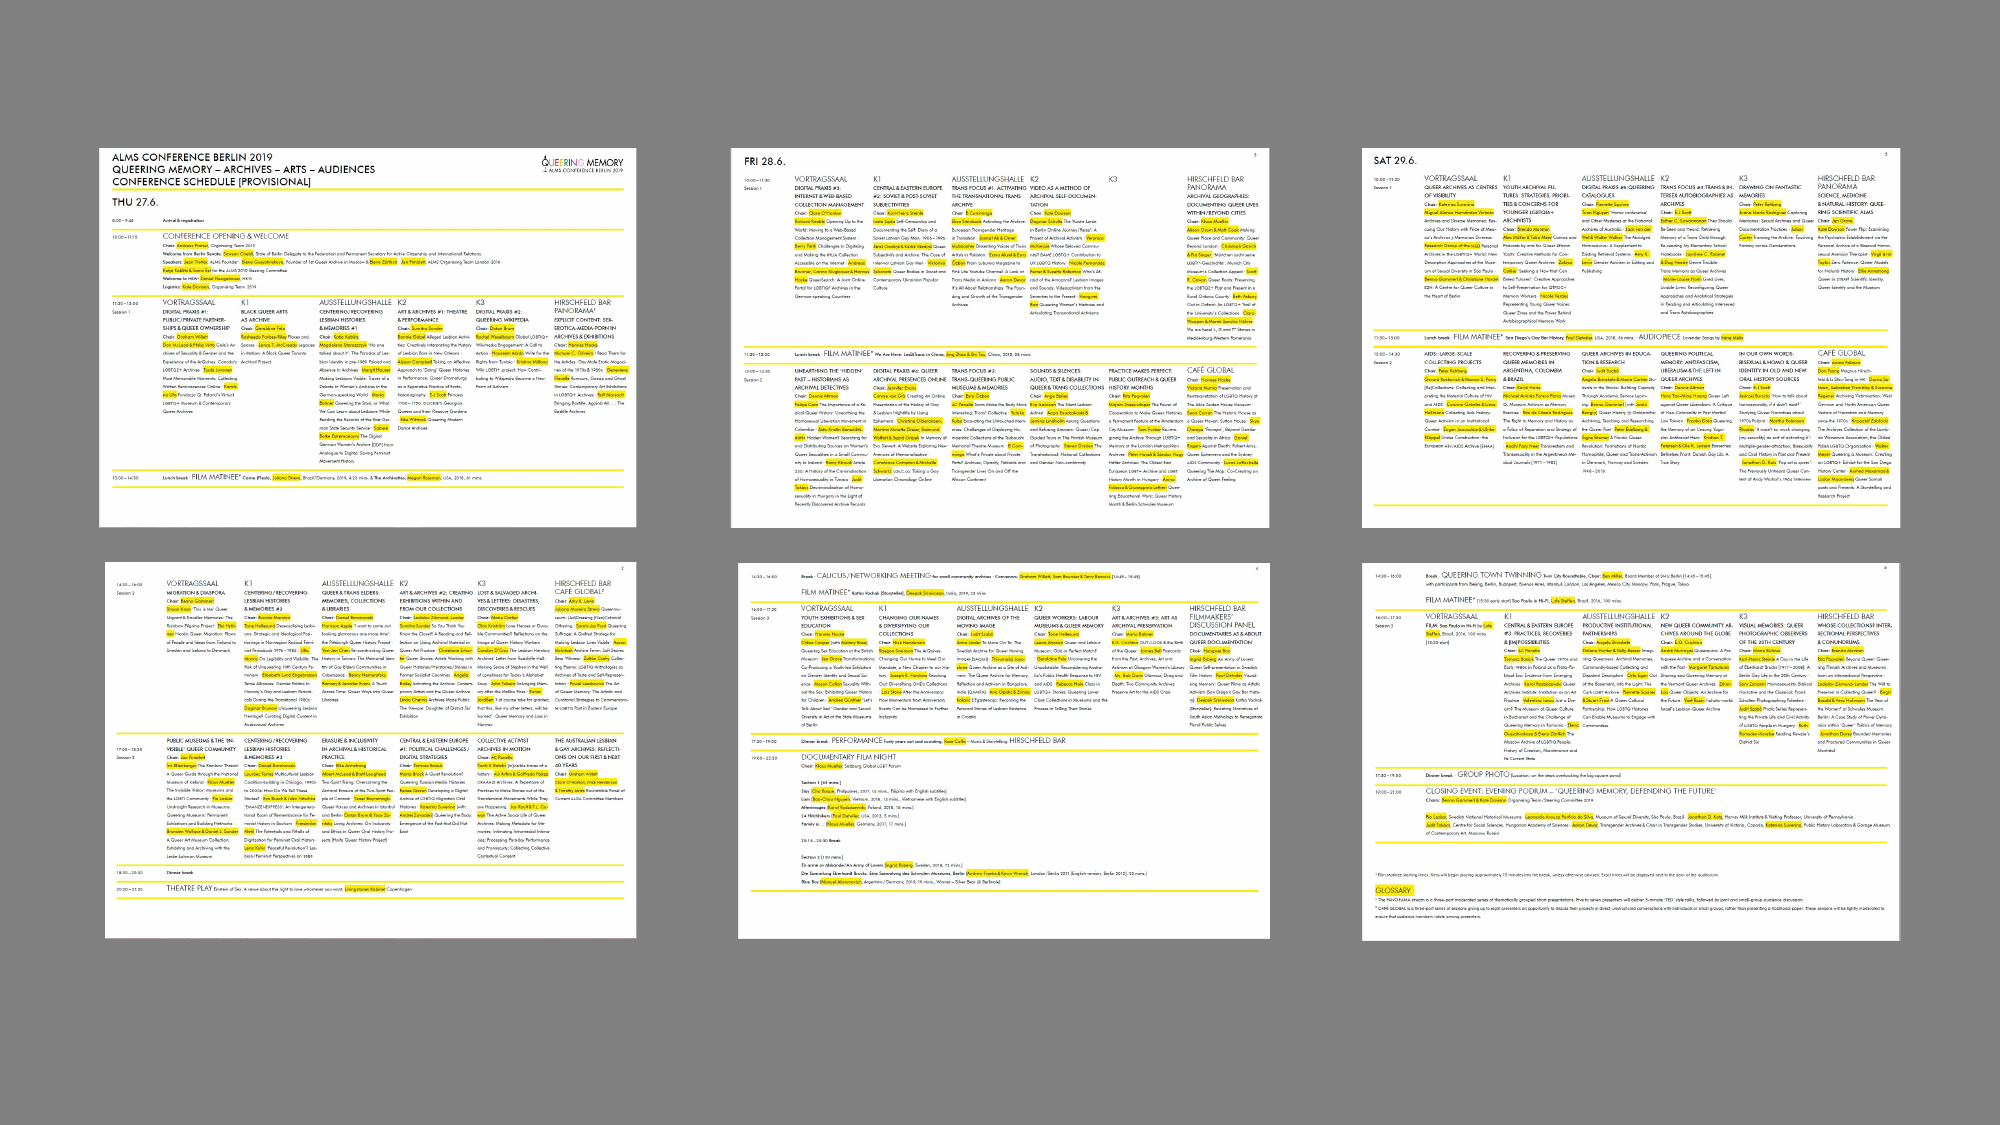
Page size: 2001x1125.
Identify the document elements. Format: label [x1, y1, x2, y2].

picture [1362, 563, 1901, 941]
picture [105, 562, 637, 939]
picture [99, 148, 637, 528]
picture [1362, 148, 1901, 528]
picture [730, 148, 1270, 528]
picture [738, 563, 1270, 939]
